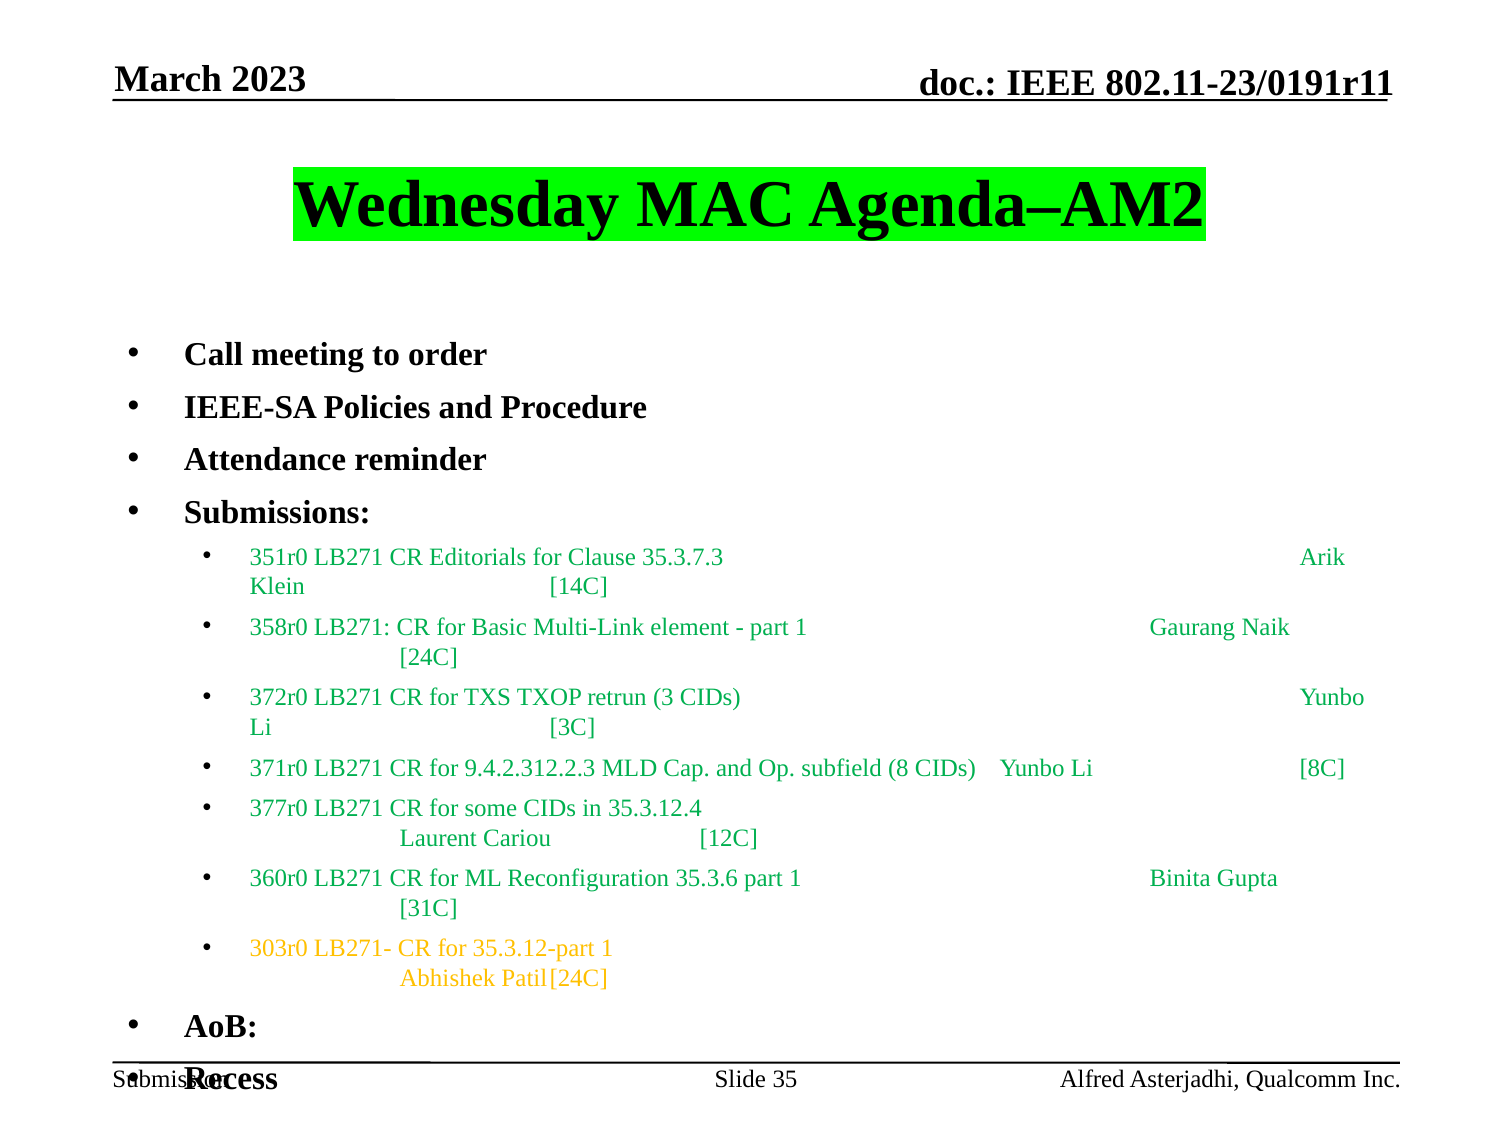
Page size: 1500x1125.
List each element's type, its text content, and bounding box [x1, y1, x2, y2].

footer Alfred Asterjadhi, Qualcomm Inc. [878, 1061, 1402, 1093]
title Wednesday MAC Agenda–AM2 [112, 112, 1388, 288]
list Call meeting to order IEEE-SA Policies and Procedure Attendance reminder Submissions: 351r0 LB271 CR Editorials for Clause 35.3.7.3 Arik Klein [14C] 358r0 LB271: CR for Basic Multi-Link element - part 1 Gaurang Naik [24C] 372r0 LB271 CR for TXS TXOP retrun (3 CIDs) Yunbo Li [3C] 371r0 LB271 CR for 9.4.2.312.2.3 MLD Cap. and Op. subfield (8 CIDs) Yunbo Li [8C] 377r0 LB271 CR for some CIDs in 35.3.12.4 Laurent Cariou [12C] 360r0 LB271 CR for ML Reconfiguration 35.3.6 part 1 Binita Gupta [31C] 303r0 LB271- CR for 35.3.12-part 1 Abhishek Patil [24C] AoB: Recess [112, 324, 1388, 1063]
slide_number Slide 35 [712, 1061, 800, 1123]
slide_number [114, 54, 423, 100]
